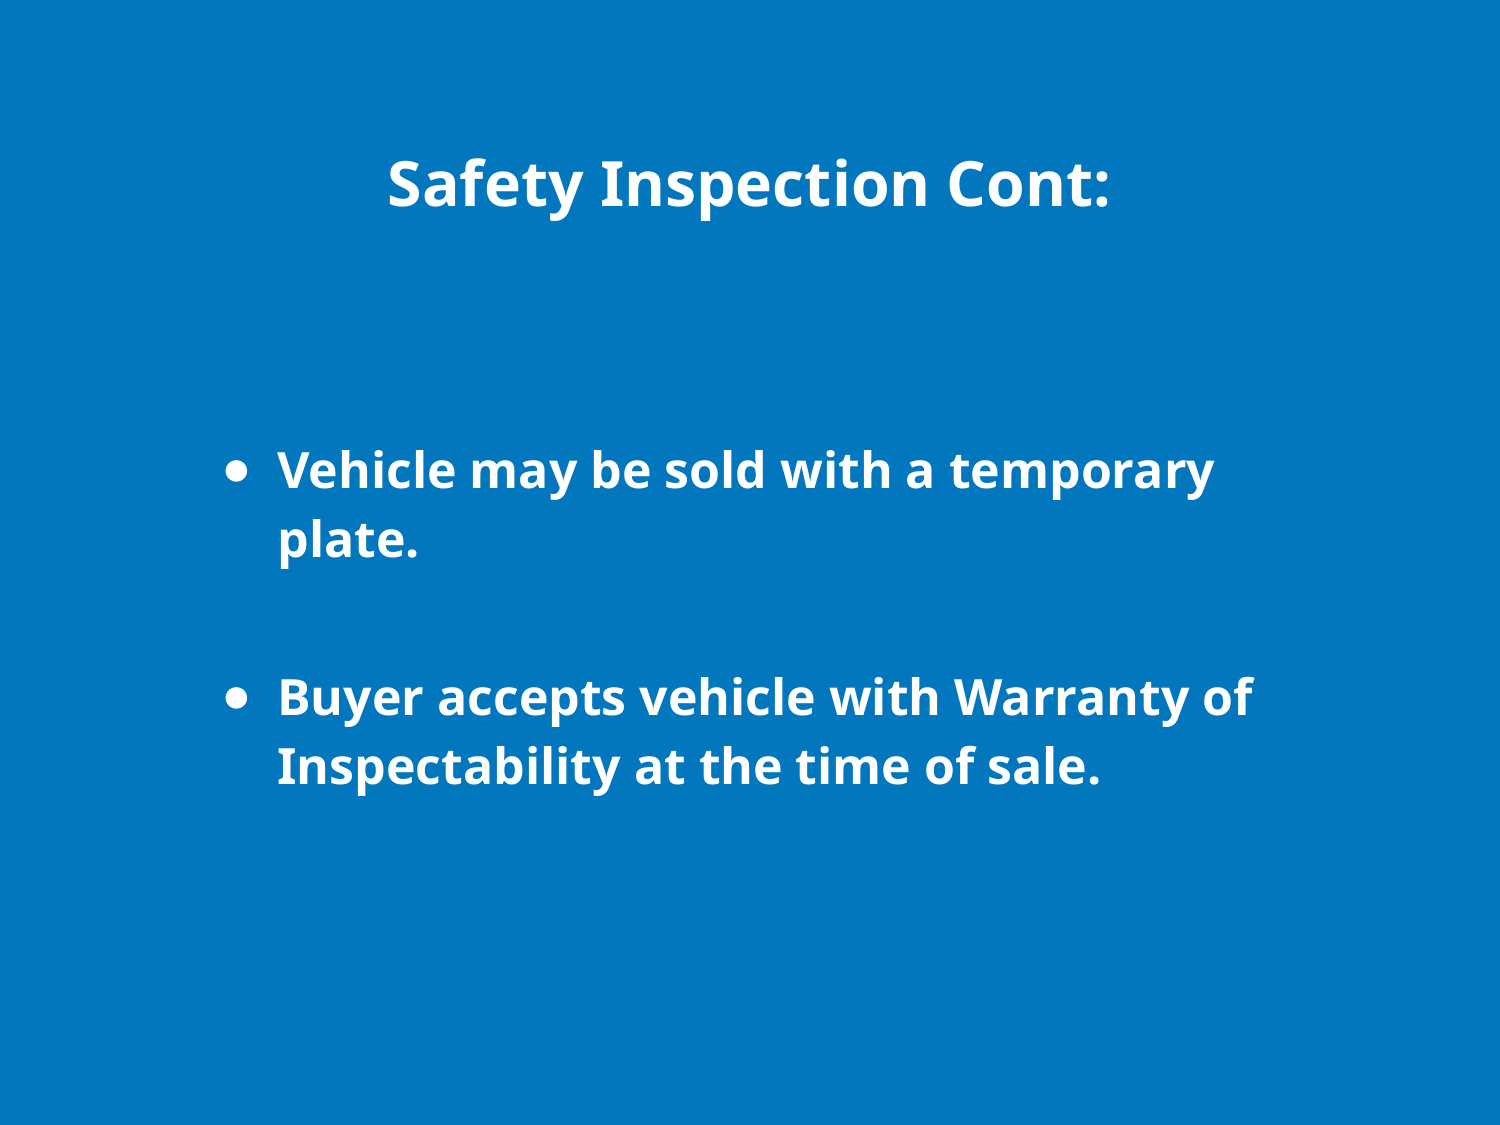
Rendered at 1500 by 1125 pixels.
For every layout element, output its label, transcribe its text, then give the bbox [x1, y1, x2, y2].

title Safety Inspection Cont: [206, 87, 1294, 276]
list Vehicle may be sold with a temporary plate. Buyer accepts vehicle with Warranty of Inspectability at the time of sale. [206, 302, 1294, 978]
